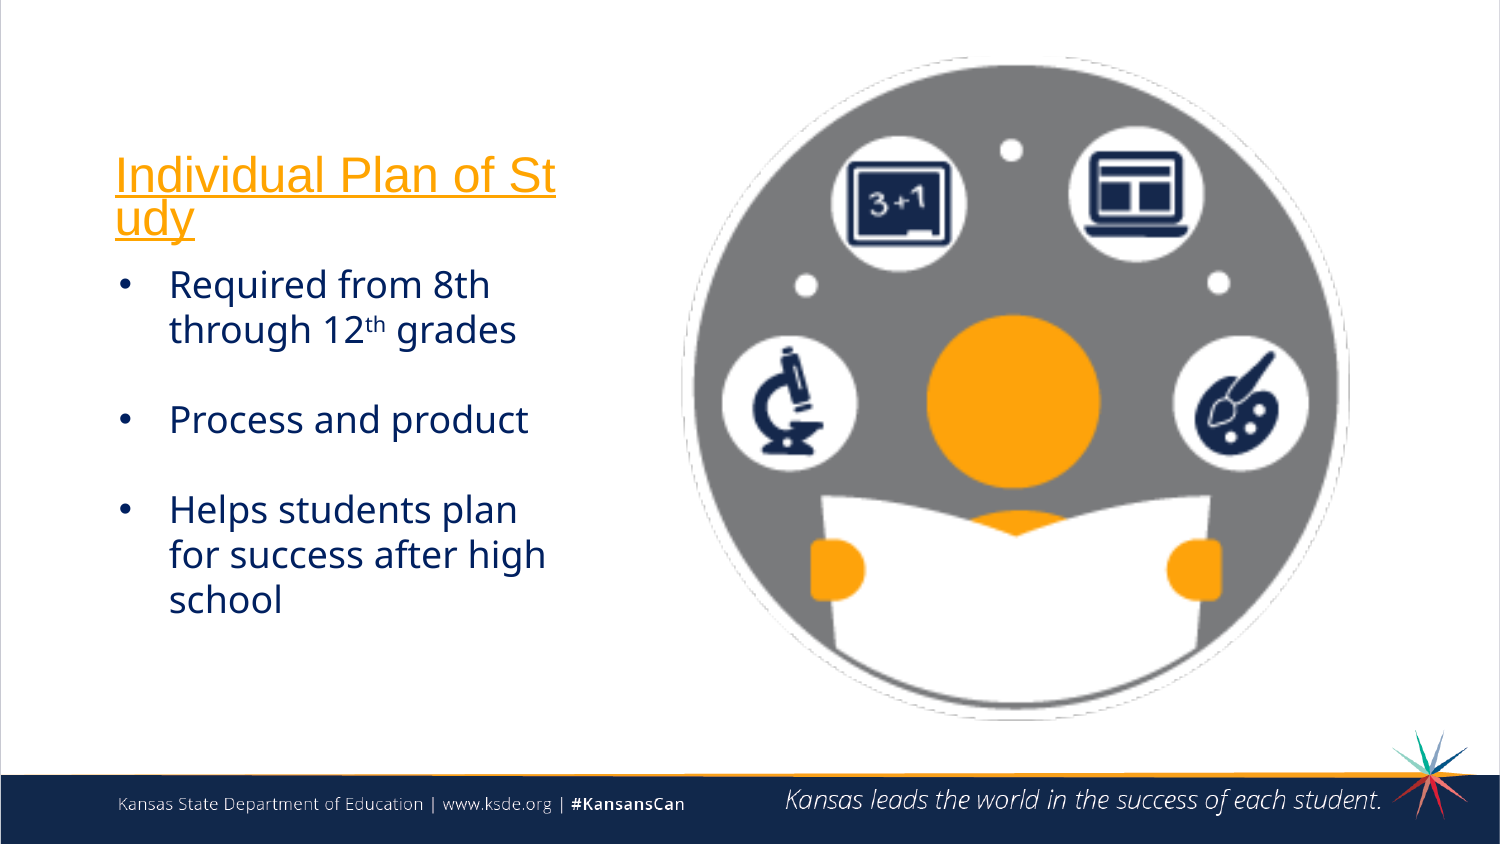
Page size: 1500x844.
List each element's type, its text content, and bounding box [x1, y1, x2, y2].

picture [0, 0, 1500, 844]
list Required from 8th through 12th grades Process and product Helps students plan for success after high school [103, 255, 588, 723]
title Individual Plan of Study [103, 56, 588, 209]
